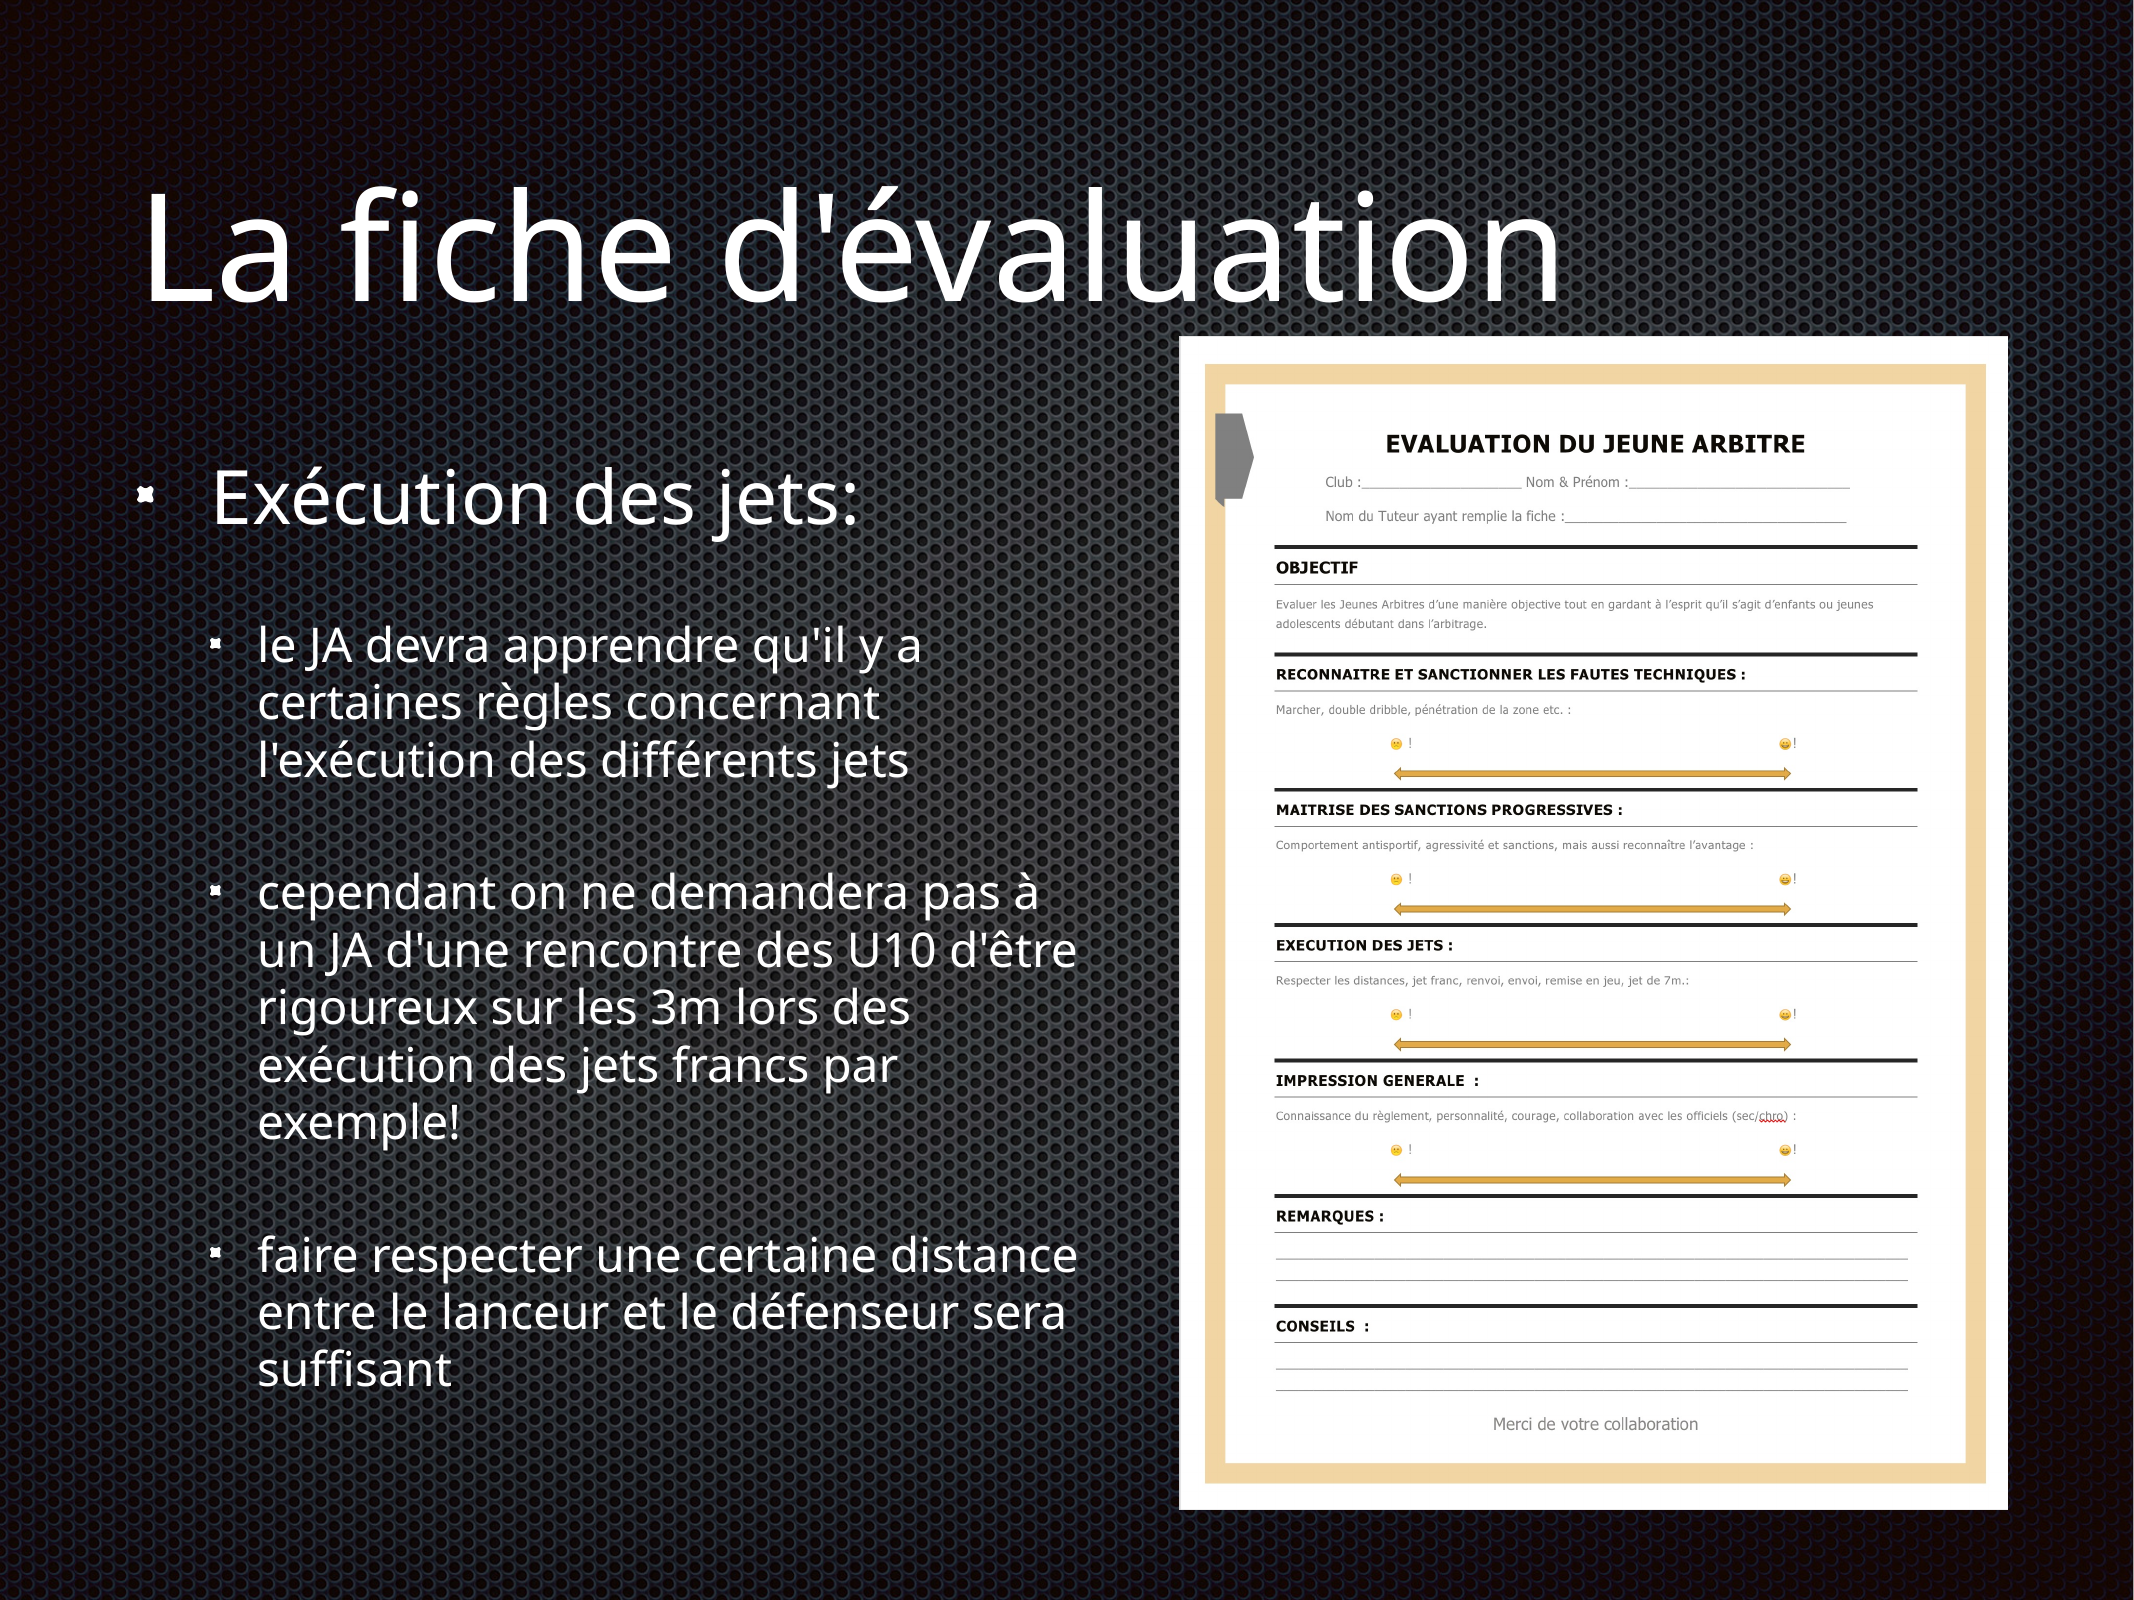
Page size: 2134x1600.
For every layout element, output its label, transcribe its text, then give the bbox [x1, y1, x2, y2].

list Exécution des jets: le JA devra apprendre qu'il y a certaines règles concernant l'exécution des différents jets cependant on ne demandera pas à un JA d'une rencontre des U10 d'être rigoureux sur les 3m lors des exécution des jets francs par exemple! faire respecter une certaine distance entre le lanceur et le défenseur sera suffisant [128, 453, 1103, 1393]
title La fiche d'évaluation [128, 41, 2005, 443]
picture [0, 0, 2134, 1600]
